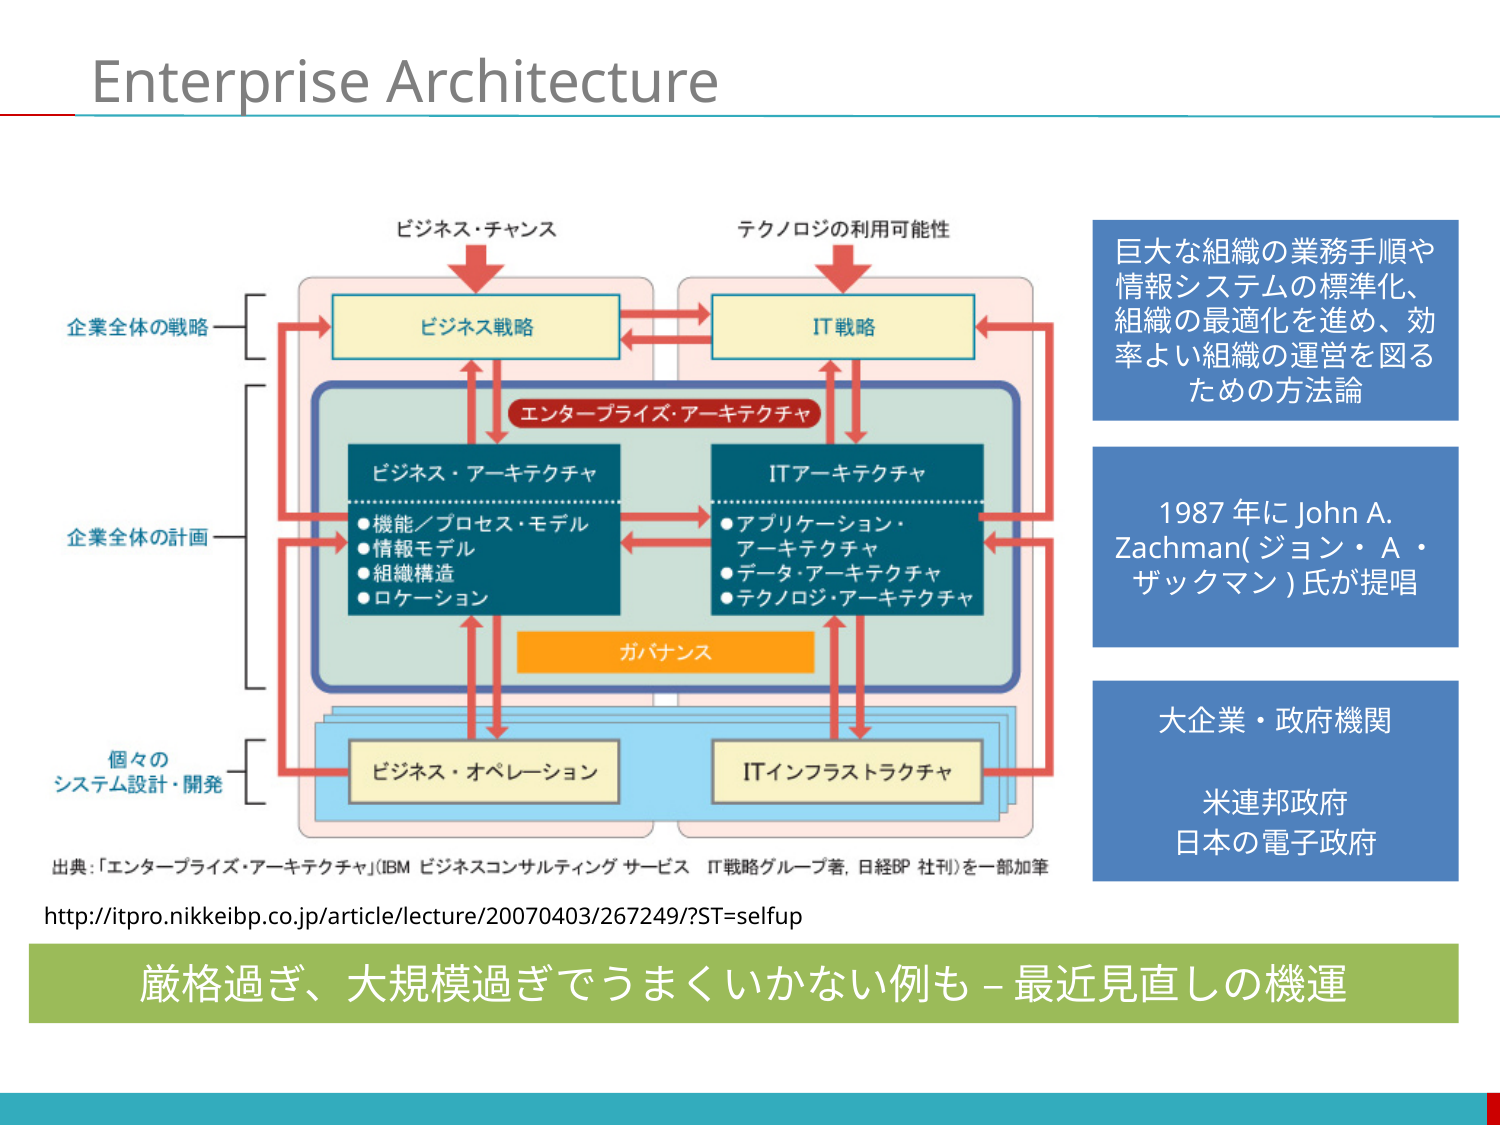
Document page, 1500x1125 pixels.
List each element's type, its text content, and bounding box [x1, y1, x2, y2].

text_box 巨大な組織の業務手順や情報システムの標準化、組織の最適化を進め、効率よい組織の運営を図るための方法論 [1092, 219, 1459, 421]
text_box 厳格過ぎ、大規模過ぎでうまくいかない例も – 最近見直しの機運 [28, 943, 1459, 1024]
text_box http://itpro.nikkeibp.co.jp/article/lecture/20070403/267249/?ST=selfup [28, 904, 1076, 937]
title Enterprise Architecture [75, 45, 1500, 114]
text_box 大企業・政府機関 米連邦政府 日本の電子政府 [1092, 680, 1459, 882]
picture [28, 195, 1077, 899]
text_box 1987年にJohn A. Zachman(ジョン・A・ザックマン)氏が提唱 [1092, 446, 1459, 648]
